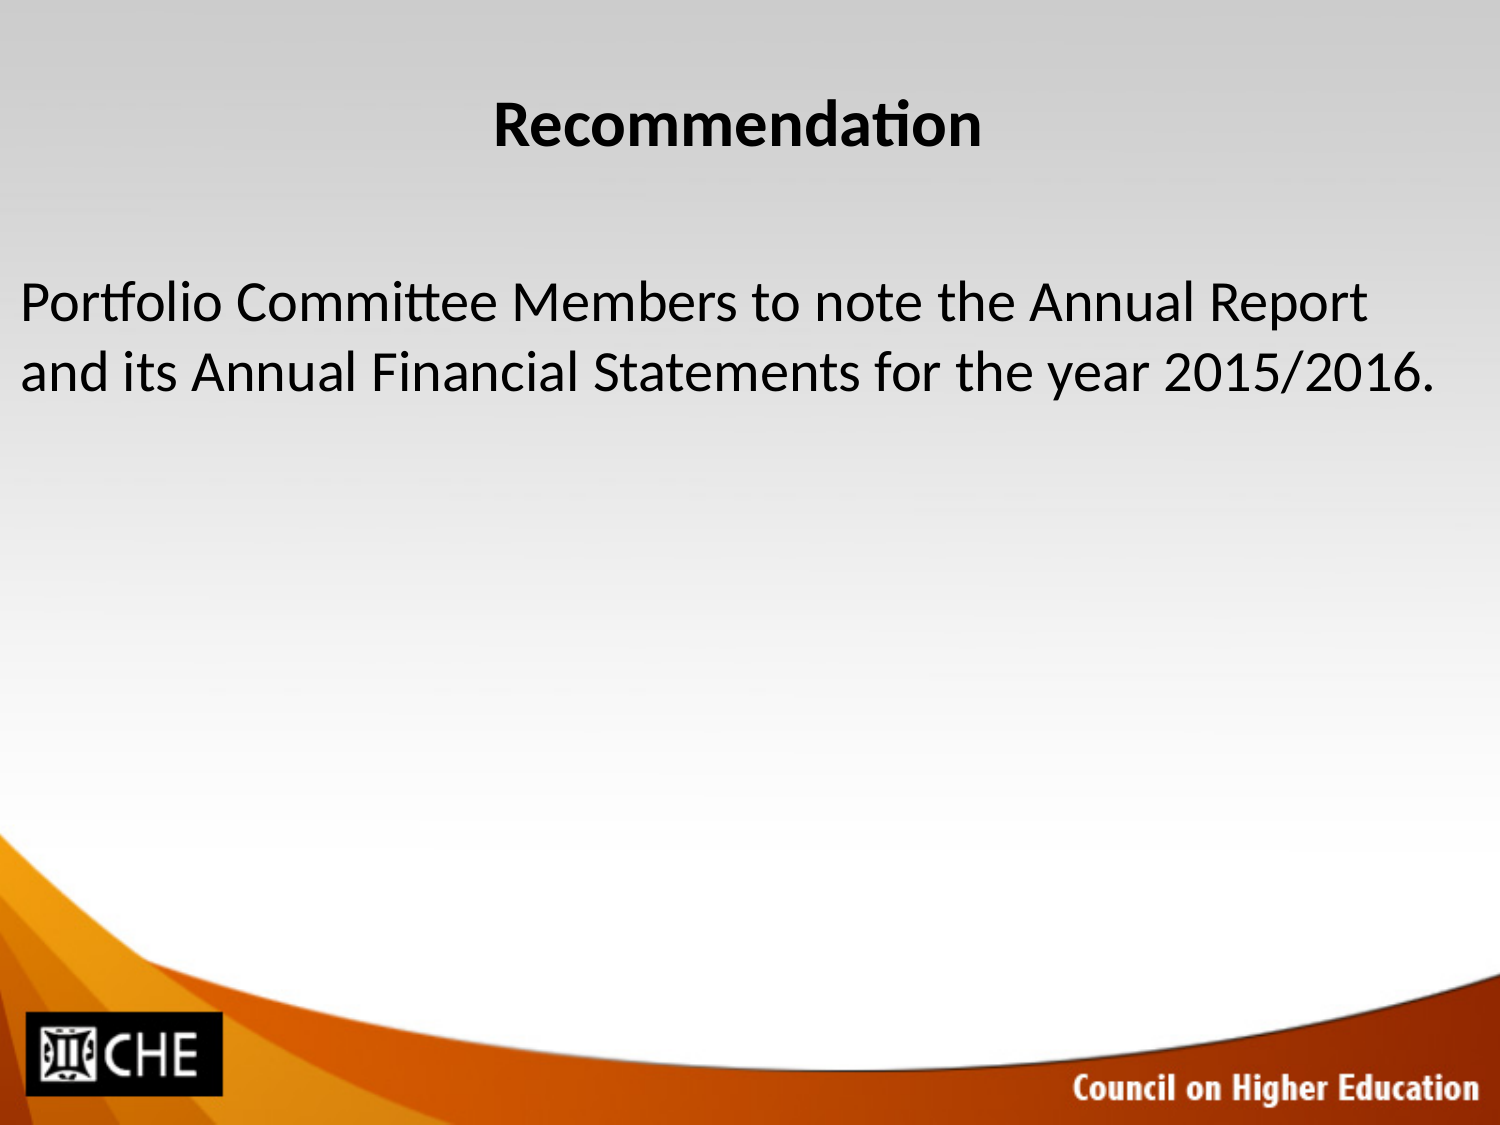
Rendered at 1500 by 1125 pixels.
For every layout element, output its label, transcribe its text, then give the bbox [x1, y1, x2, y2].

picture [0, 0, 1500, 1125]
title Recommendation [5, 30, 1471, 209]
list Portfolio Committee Members to note the Annual Report and its Annual Financial Statements for the year 2015/2016. [5, 255, 1483, 894]
